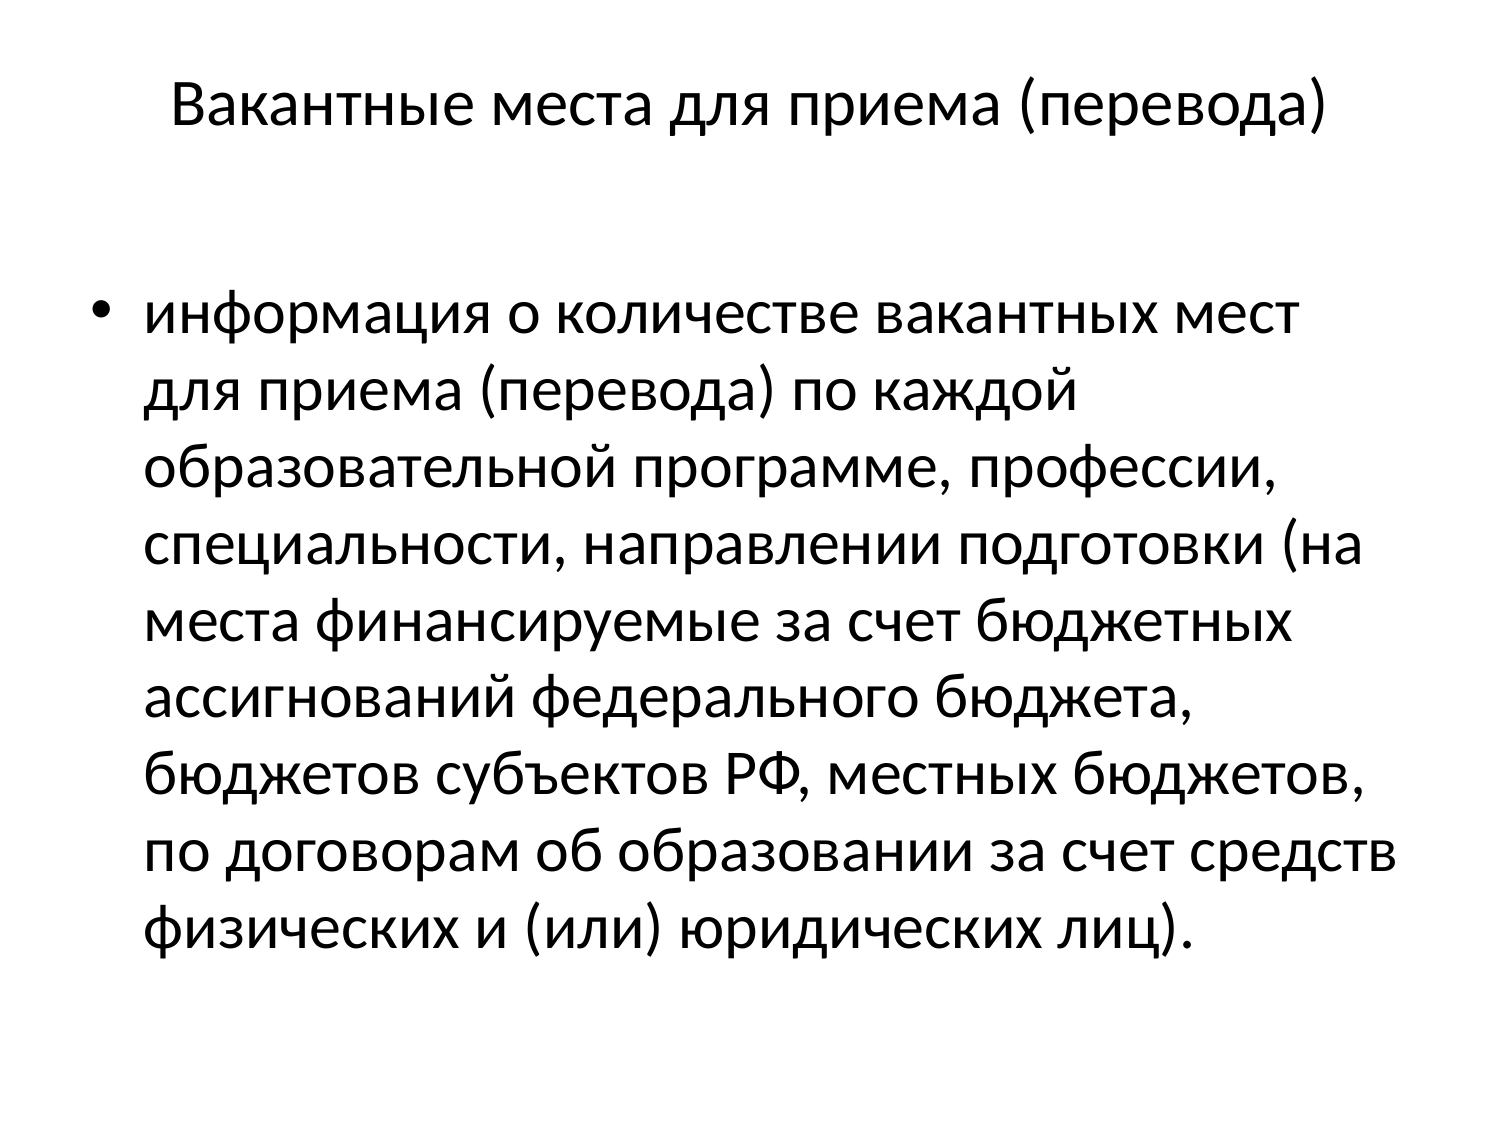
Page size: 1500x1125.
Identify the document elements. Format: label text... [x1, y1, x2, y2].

list информация о количестве вакантных мест для приема (перевода) по каждой образовательной программе, профессии, специальности, направлении подготовки (на места финансируемые за счет бюджетных ассигнований федерального бюджета, бюджетов субъектов РФ, местных бюджетов, по договорам об образовании за счет средств физических и (или) юридических лиц). [75, 262, 1425, 1005]
title Вакантные места для приема (перевода) [75, 45, 1425, 233]
